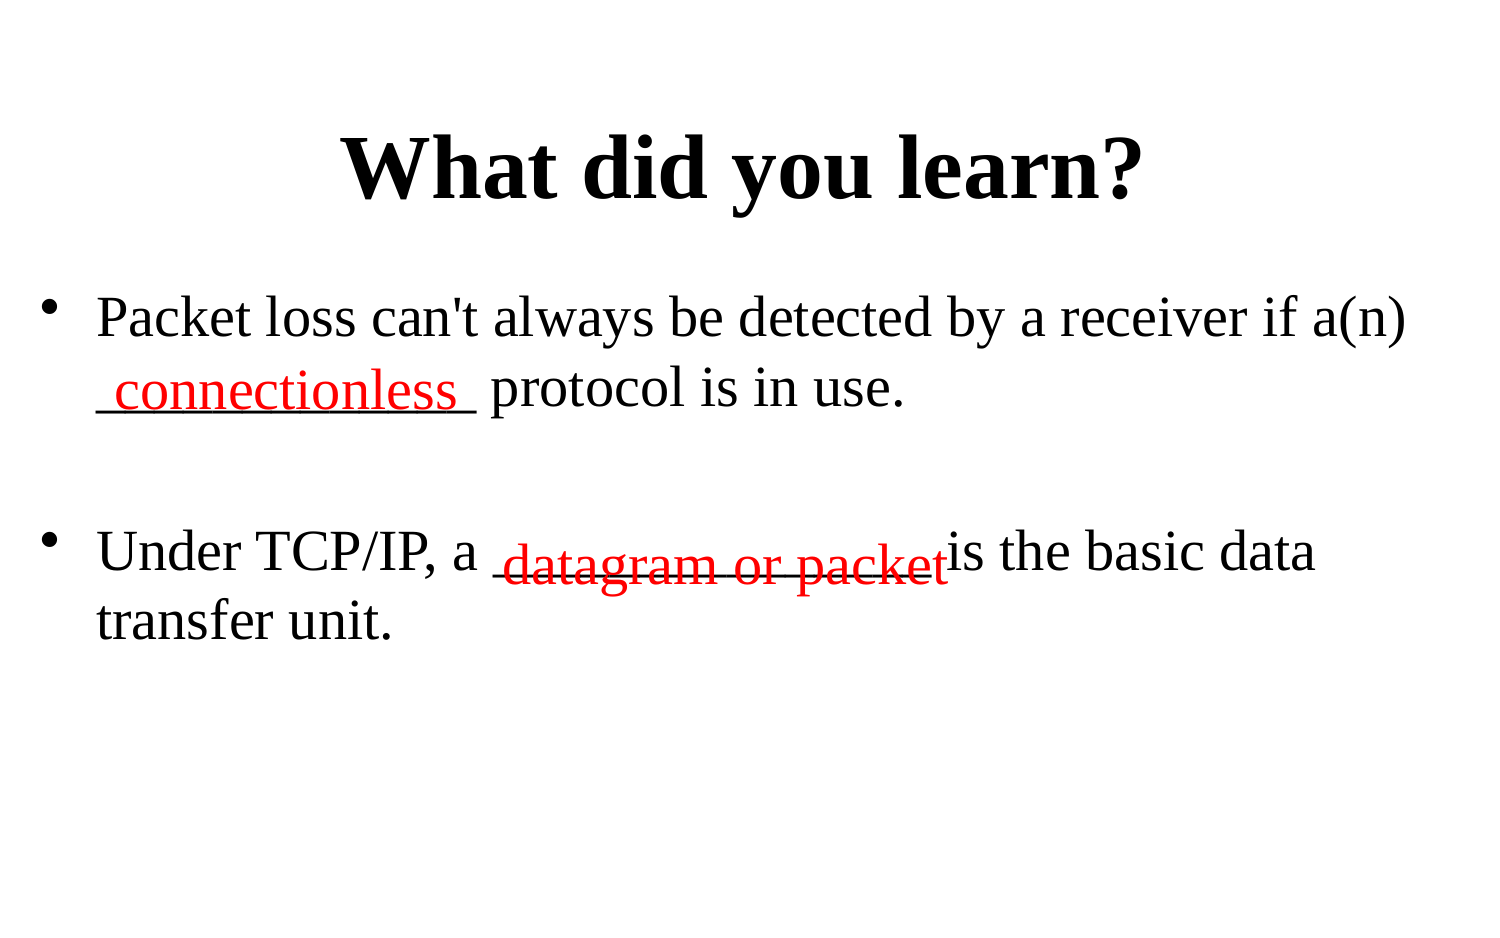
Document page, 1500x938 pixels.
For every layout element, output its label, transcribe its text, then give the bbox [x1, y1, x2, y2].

text_box datagram or packet [487, 518, 1150, 604]
text_box connectionless [99, 343, 538, 429]
list Packet loss can't always be detected by a receiver if a(n) _____________ protocol is in use. Under TCP/IP, a _______________ is the basic data transfer unit. [24, 270, 1463, 834]
title What did you learn? [24, 83, 1463, 240]
